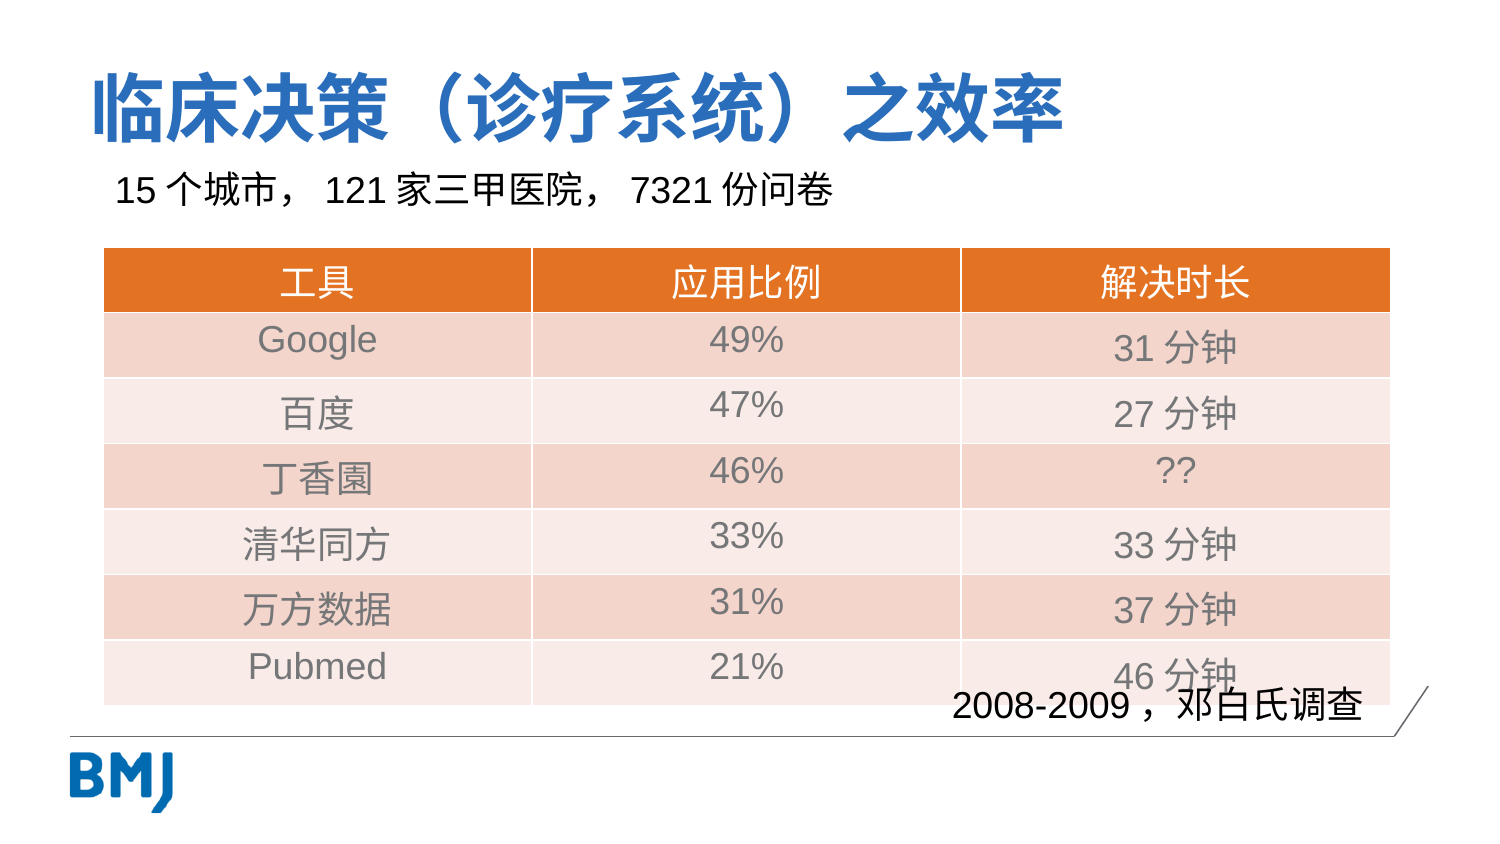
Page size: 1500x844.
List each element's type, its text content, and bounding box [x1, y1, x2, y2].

table_cell 百度 [104, 379, 531, 443]
table_cell 31分钟 [962, 313, 1390, 377]
table_header 应用比例 [533, 248, 960, 312]
table_cell 46分钟 [962, 641, 1390, 705]
text_box 15个城市，121家三甲医院，7321份问卷 [100, 158, 1376, 219]
table_cell 丁香園 [104, 444, 531, 508]
picture [49, 731, 199, 828]
table_cell 清华同方 [104, 510, 531, 574]
table_cell 万方数据 [104, 575, 531, 639]
table_cell Pubmed [104, 641, 531, 705]
table_cell 47% [533, 379, 960, 443]
list 临床决策（诊疗系统）之效率 [75, 46, 1435, 158]
table_cell Google [104, 313, 531, 377]
table_cell ?? [962, 444, 1390, 508]
table_cell 33% [533, 510, 960, 574]
table_cell 27分钟 [962, 379, 1390, 443]
text_box 2008-2009，邓白氏调查 [937, 673, 1380, 734]
table_cell 46% [533, 444, 960, 508]
table_cell 21% [533, 641, 960, 705]
table_header 解决时长 [962, 248, 1390, 312]
table_cell 31% [533, 575, 960, 639]
table_cell 49% [533, 313, 960, 377]
table_header 工具 [104, 248, 531, 312]
table_cell 33分钟 [962, 510, 1390, 574]
table_cell 37分钟 [962, 575, 1390, 639]
